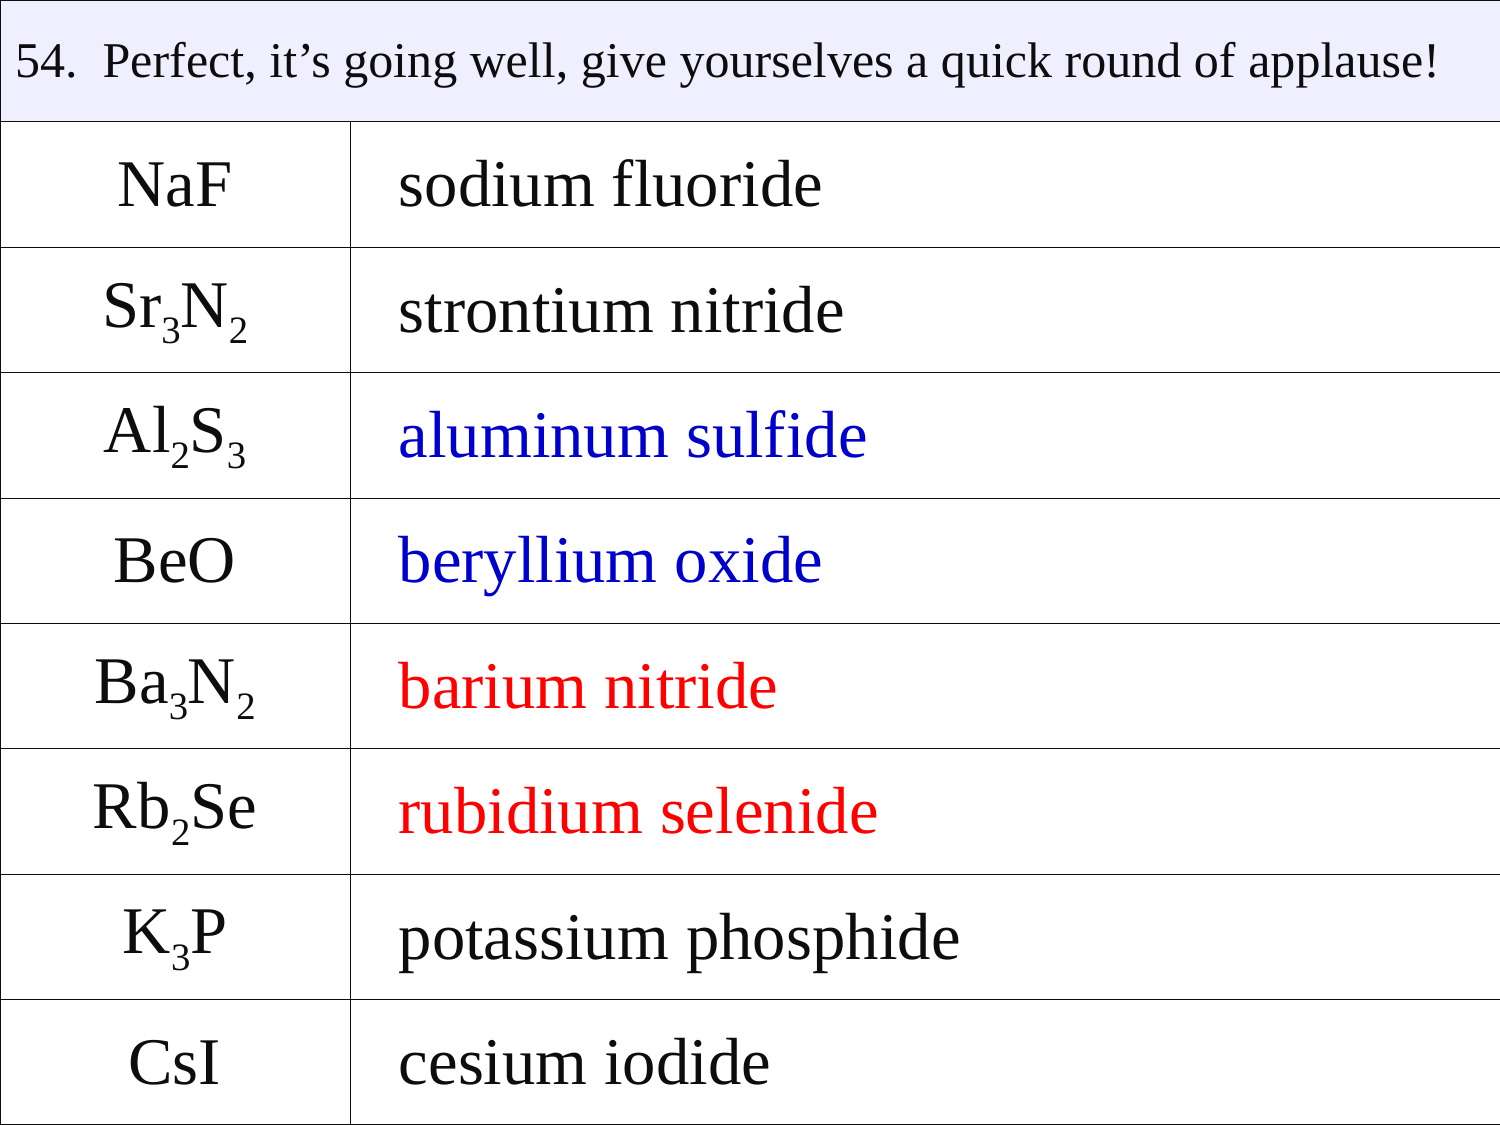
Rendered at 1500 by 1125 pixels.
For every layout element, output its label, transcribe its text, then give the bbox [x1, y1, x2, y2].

table_cell cesium iodide [351, 1000, 1500, 1124]
table_cell aluminum sulfide [351, 373, 1500, 498]
table_cell rubidium selenide [351, 749, 1500, 874]
table_cell barium nitride [351, 624, 1500, 748]
table_cell NaF [1, 122, 350, 247]
table_cell Ba3N2 [1, 624, 350, 748]
table_cell Rb2Se [1, 749, 350, 874]
table_cell beryllium oxide [351, 499, 1500, 623]
table_cell CsI [1, 1000, 350, 1124]
table_cell BeO [1, 499, 350, 623]
table_cell potassium phosphide [351, 875, 1500, 999]
table_header 54. Perfect, it’s going well, give yourselves a quick round of applause! [1, 1, 1500, 121]
table_cell sodium fluoride [351, 122, 1500, 247]
table_cell K3P [1, 875, 350, 999]
table_cell Al2S3 [1, 373, 350, 498]
table_cell Sr3N2 [1, 248, 350, 372]
table_cell strontium nitride [351, 248, 1500, 372]
